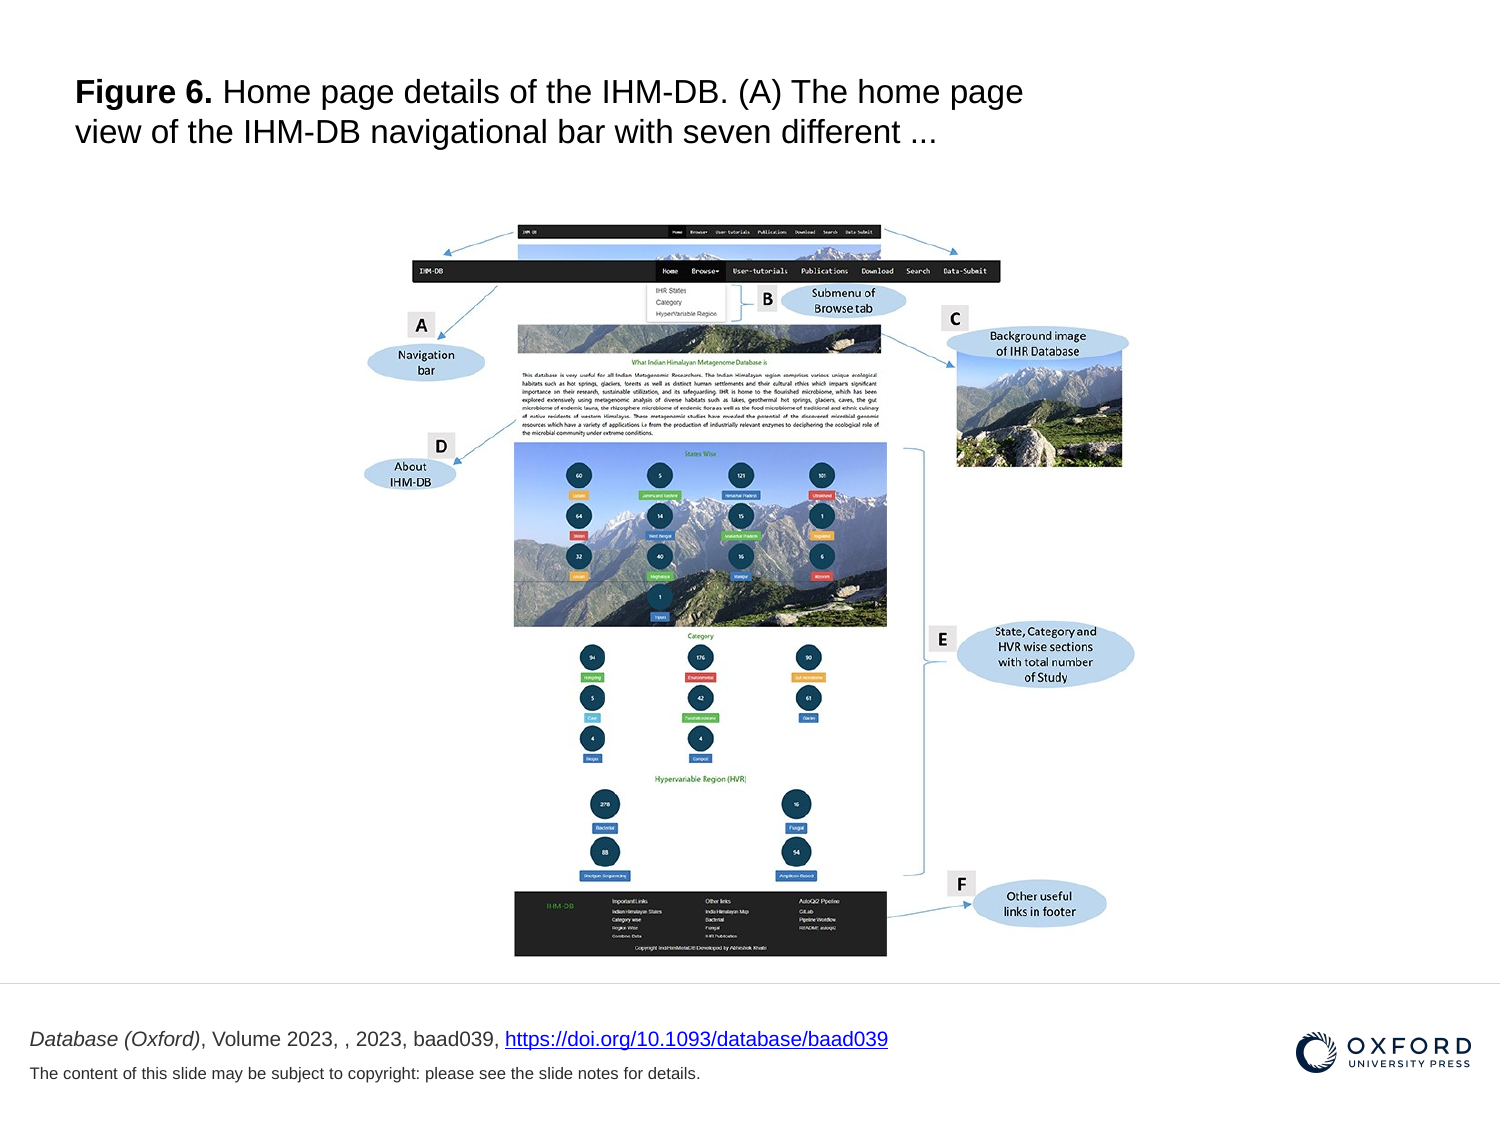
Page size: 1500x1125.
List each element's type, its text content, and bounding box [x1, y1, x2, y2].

footer Database (Oxford), Volume 2023, , 2023, baad039, https://doi.org/10.1093/database/baad039 The content of this slide may be subject to copyright: please see the slide notes for details. [0, 983, 1260, 1125]
picture [1296, 1032, 1471, 1073]
title Figure 6. Home page details of the IHM-DB. (A) The home page view of the IHM-DB navigational bar with seven different ... [75, 69, 1078, 171]
picture [364, 224, 1137, 957]
